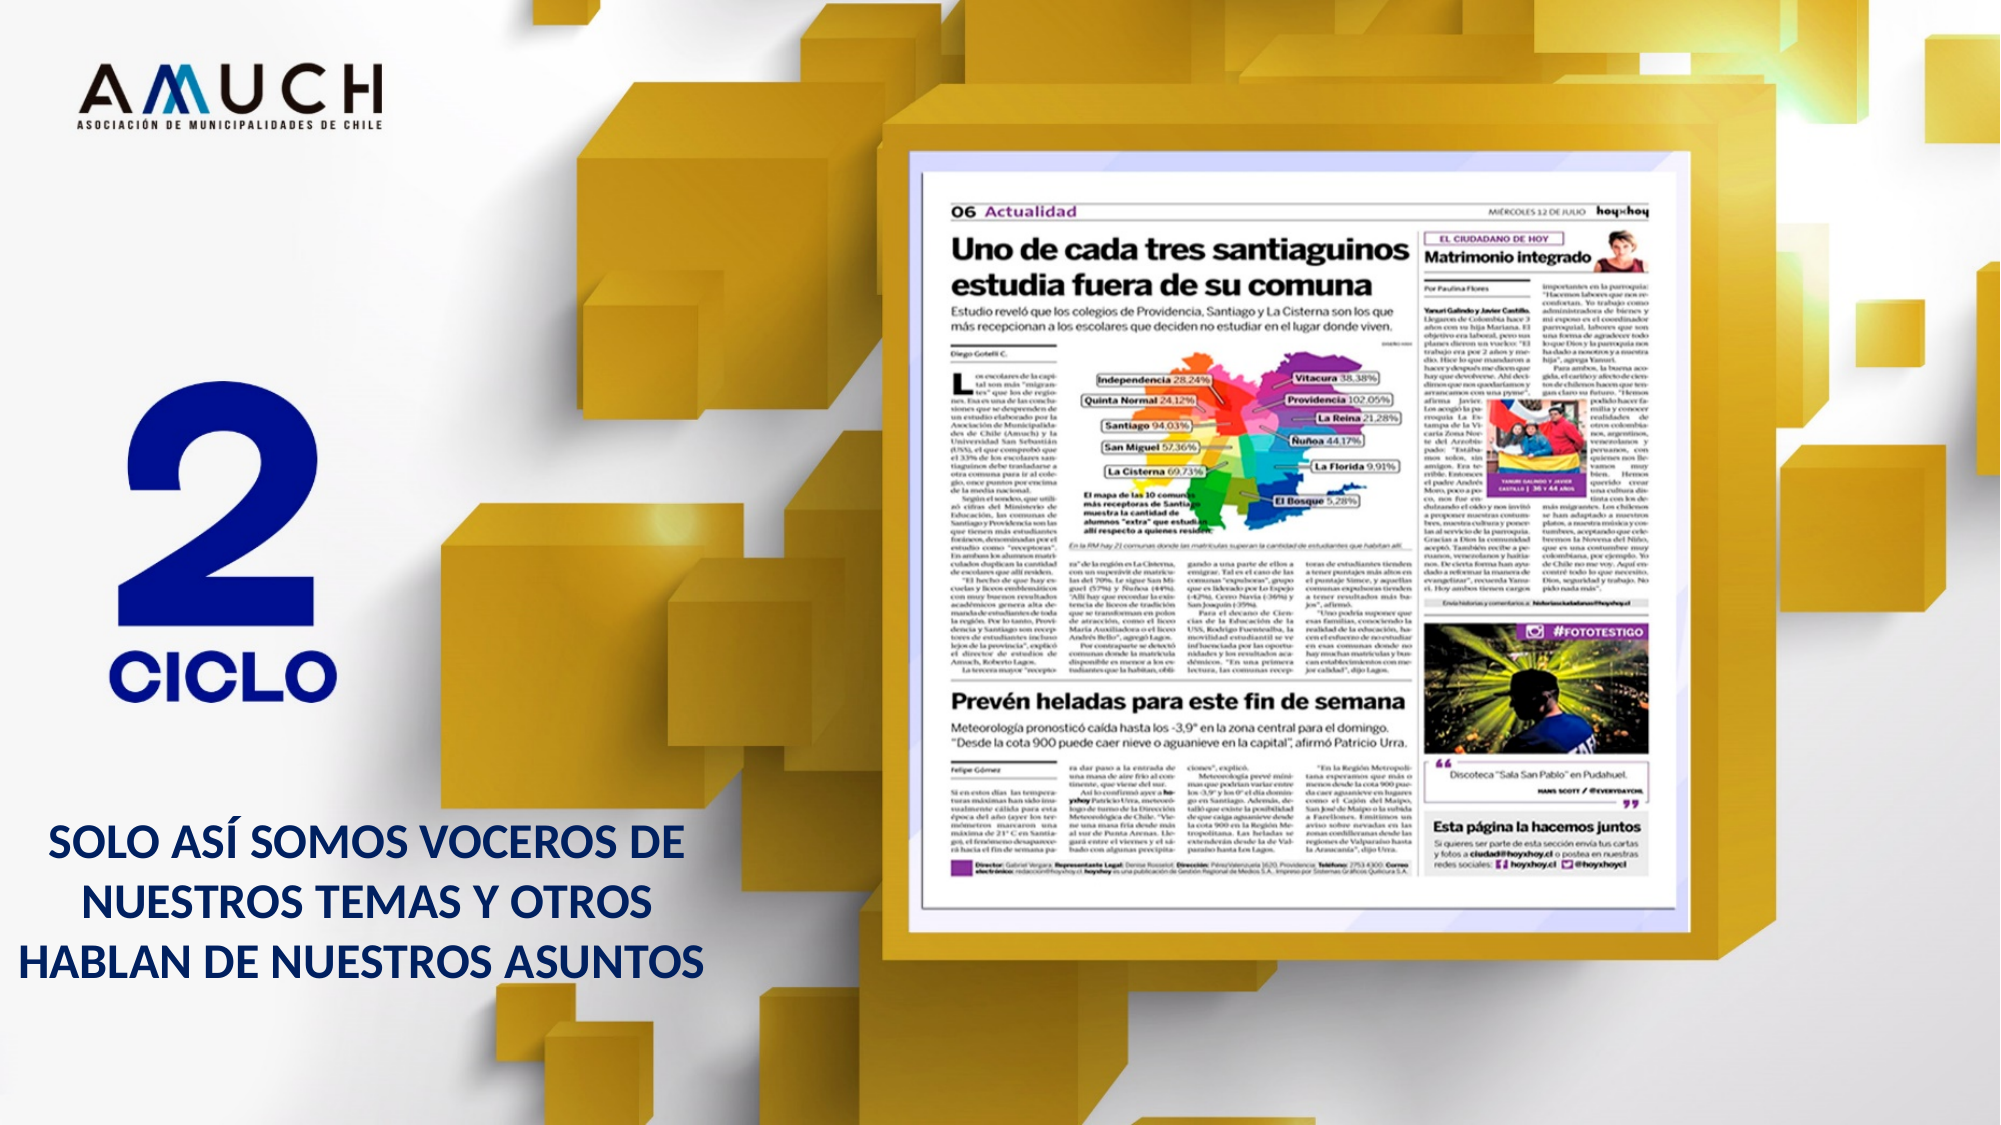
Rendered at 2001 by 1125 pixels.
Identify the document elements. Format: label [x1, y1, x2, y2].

list [0, 0, 2000, 1125]
